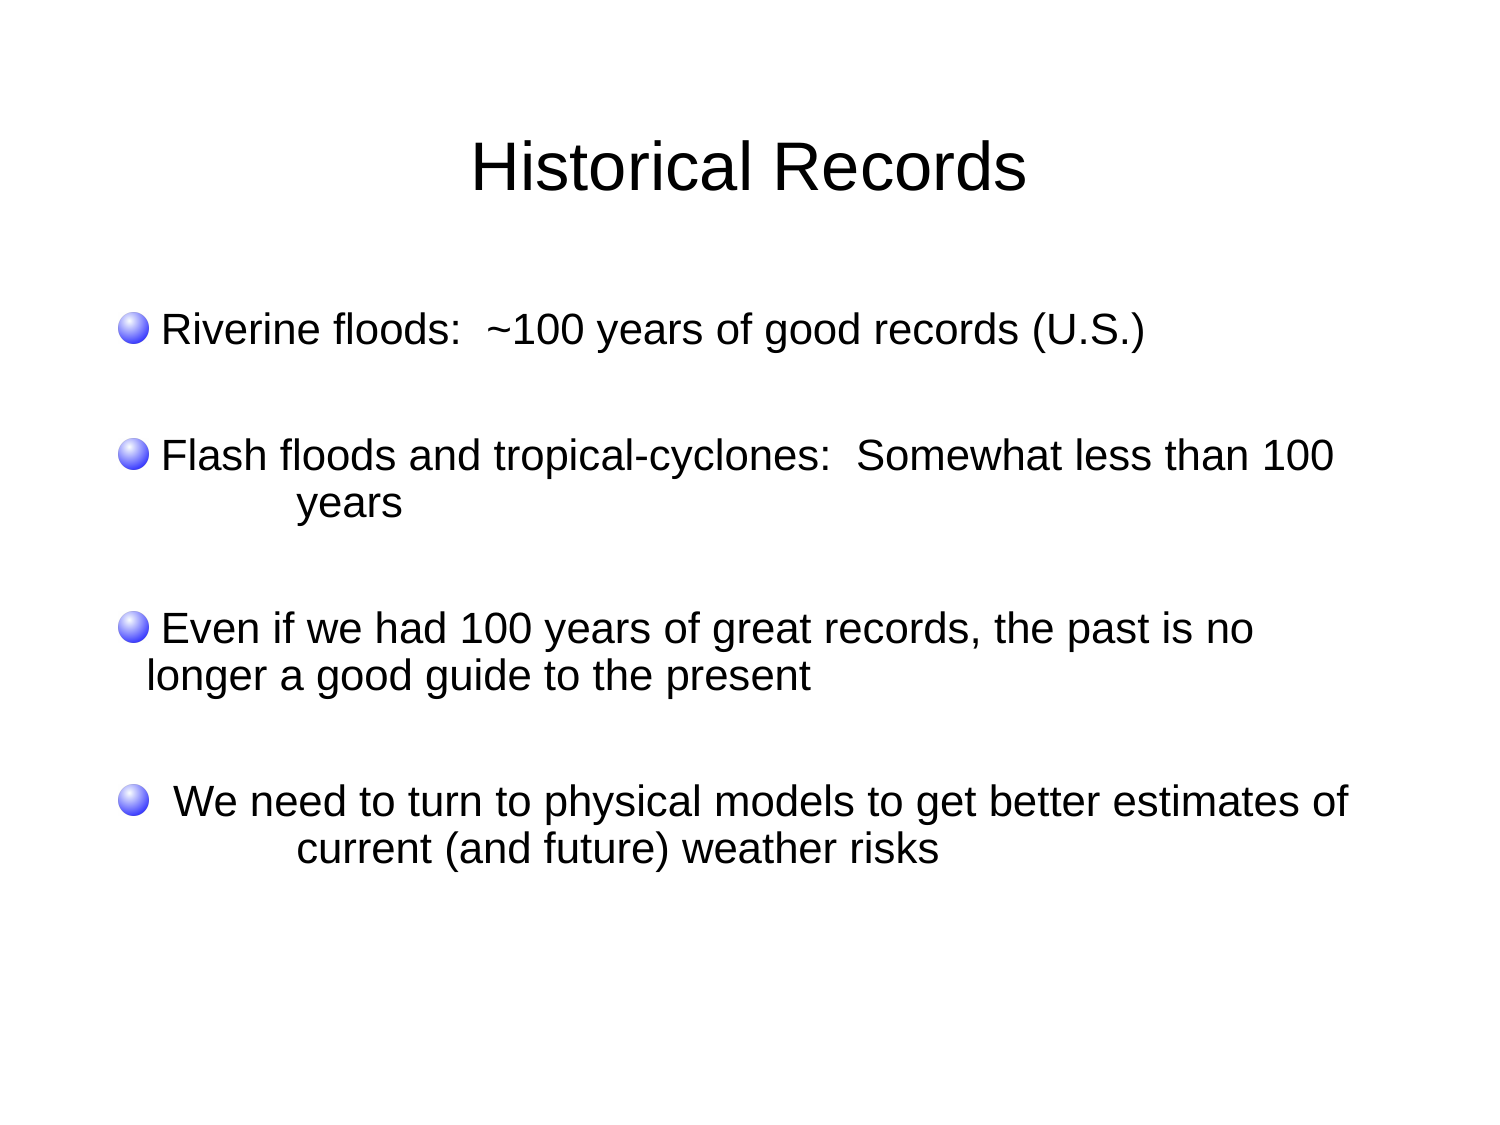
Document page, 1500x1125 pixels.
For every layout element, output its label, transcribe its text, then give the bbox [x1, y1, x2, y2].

list Riverine floods: ~100 years of good records (U.S.) Flash floods and tropical-cyclones: Somewhat less than 100 years Even if we had 100 years of great records, the past is no longer a good guide to the present We need to turn to physical models to get better estimates of current (and future) weather risks [103, 299, 1397, 1008]
picture [118, 611, 149, 643]
picture [118, 312, 149, 344]
picture [118, 438, 149, 470]
title Historical Records [103, 59, 1397, 278]
picture [118, 784, 149, 816]
